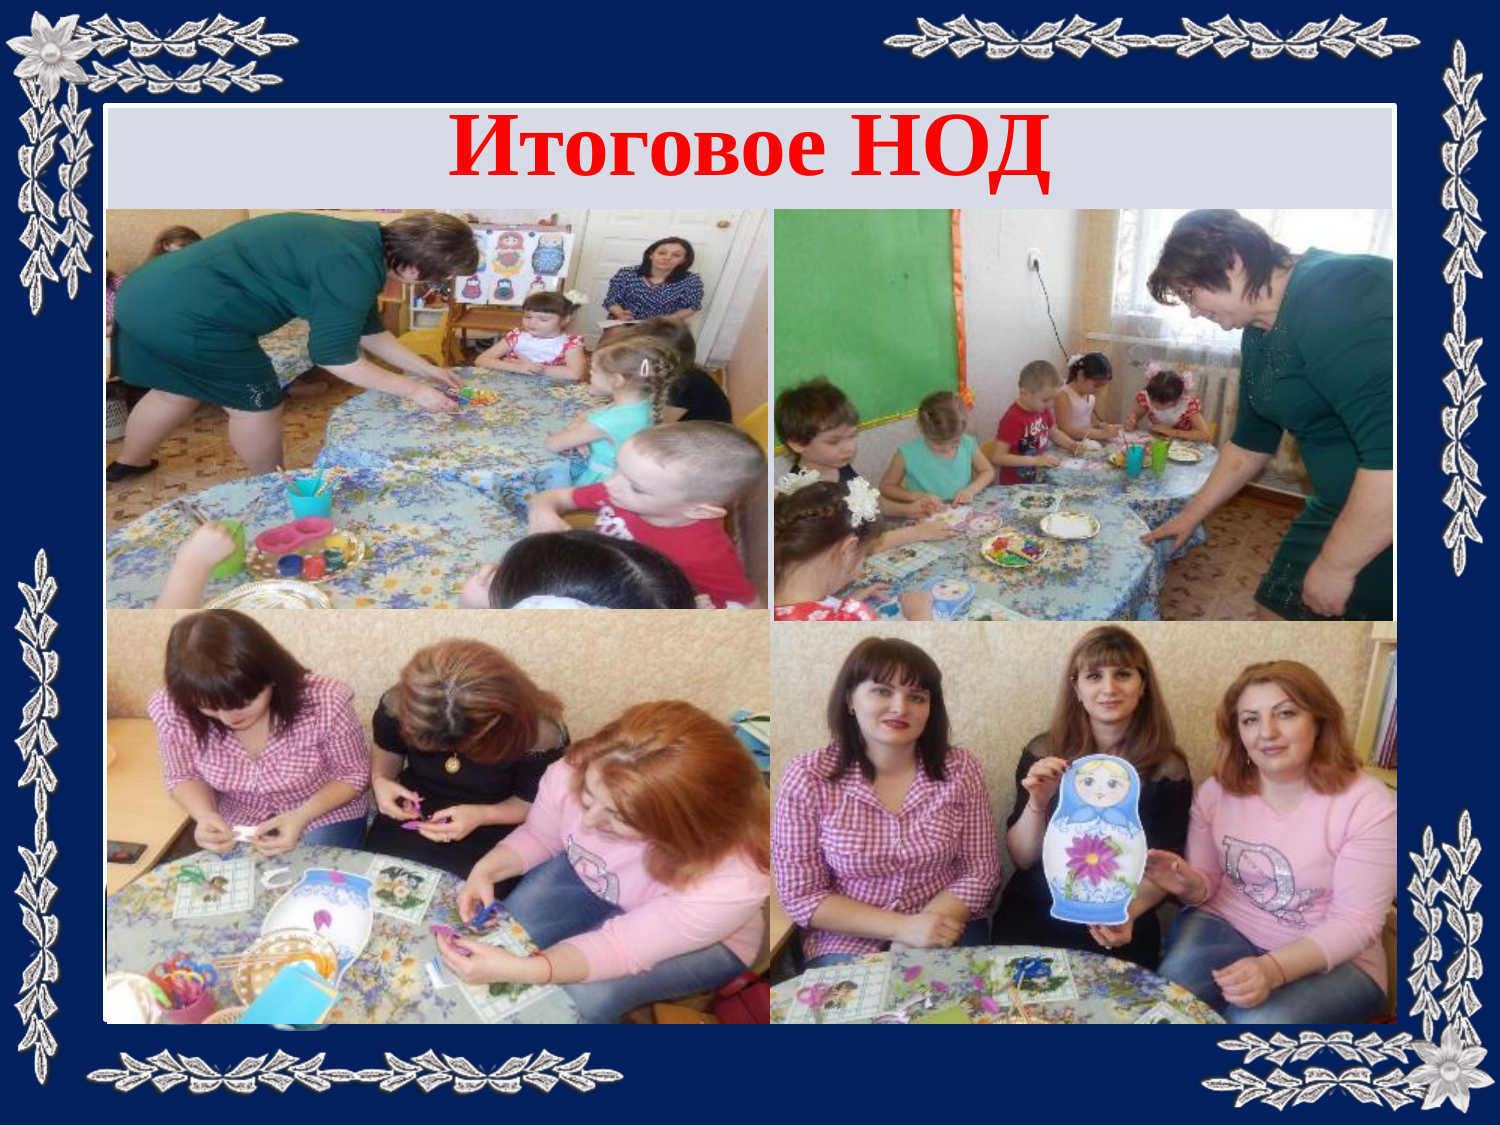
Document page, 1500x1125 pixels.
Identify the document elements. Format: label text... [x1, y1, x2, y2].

picture [47, 1035, 645, 1124]
title Итоговое НОД [75, 45, 1425, 233]
picture [844, 0, 1500, 598]
picture [0, 526, 91, 1125]
picture [0, 0, 1500, 1125]
